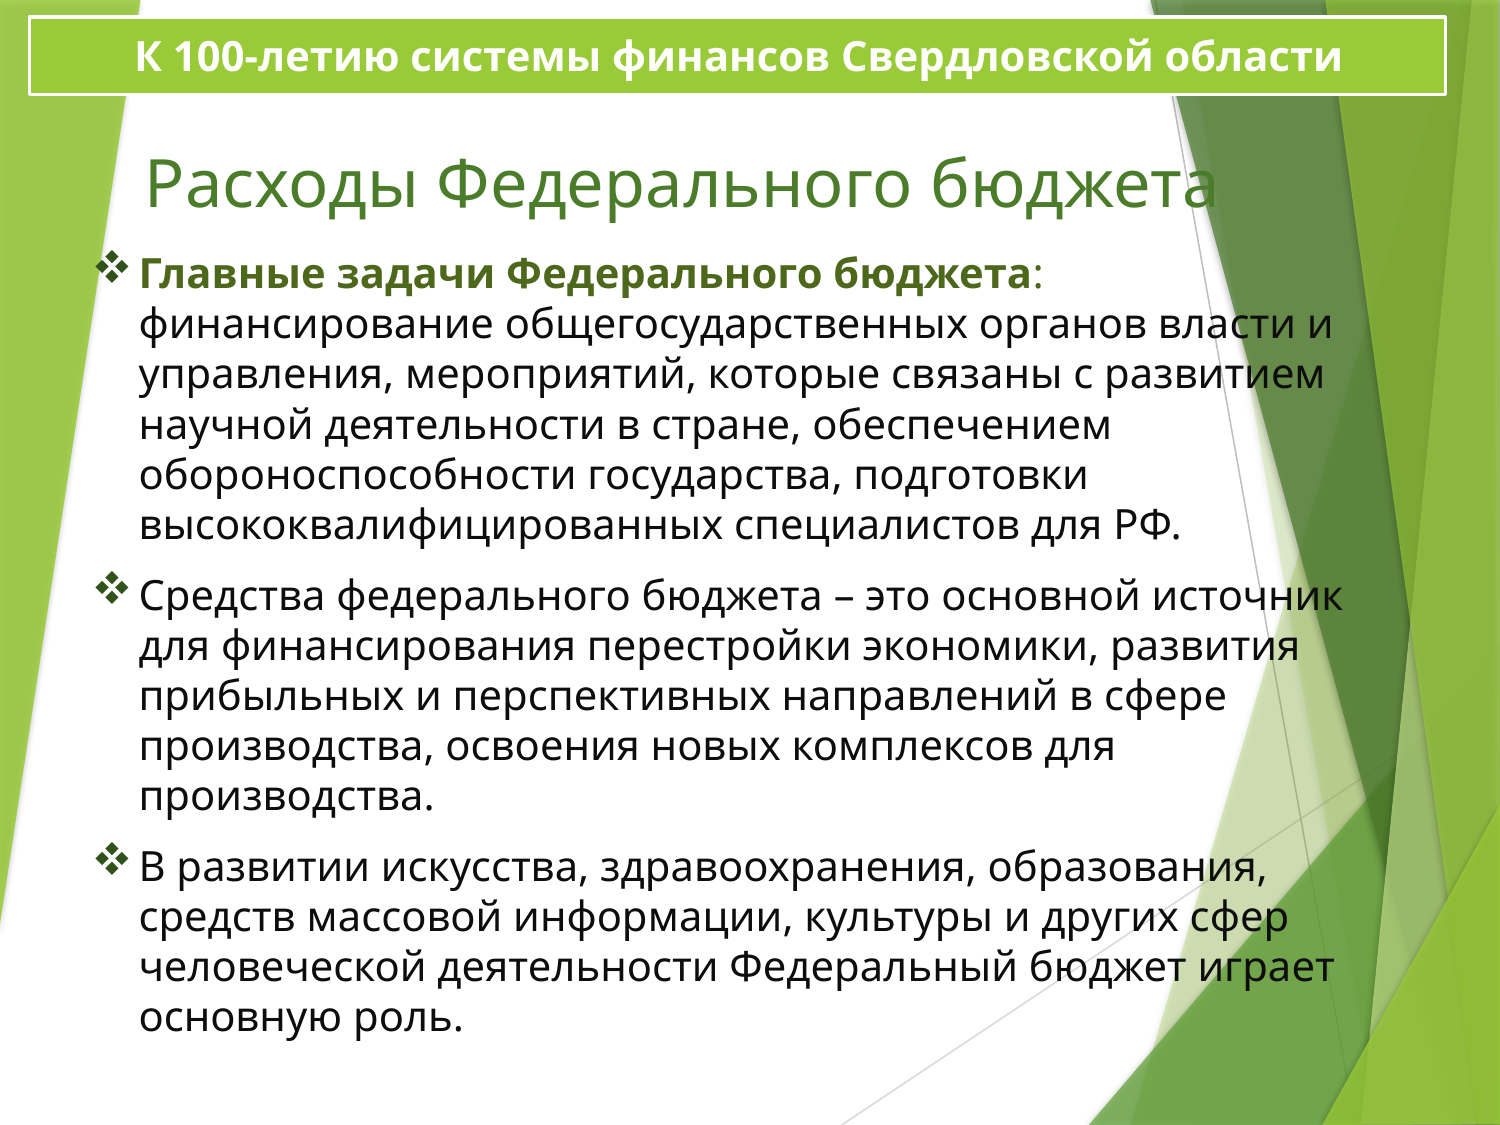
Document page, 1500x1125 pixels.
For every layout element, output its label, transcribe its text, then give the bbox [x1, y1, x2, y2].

text_box К 100-летию системы финансов Свердловской области [31, 16, 1447, 100]
subtitle Главные задачи Федерального бюджета: финансирование общегосударственных органов власти и управления, мероприятий, которые связаны с развитием научной деятельности в стране, обеспечением обороноспособности государства, подготовки высококвалифицированных специалистов для РФ. Средства федерального бюджета – это основной источник для финансирования перестройки экономики, развития прибыльных и перспективных направлений в сфере производства, освоения новых комплексов для производства. В развитии искусства, здравоохранения, образования, средств массовой информации, культуры и других сфер человеческой деятельности Федеральный бюджет играет основную роль. [76, 239, 1365, 1125]
title Расходы Федерального бюджета [129, 110, 1312, 229]
text_box [28, 15, 1447, 96]
picture [146, 316, 1105, 497]
